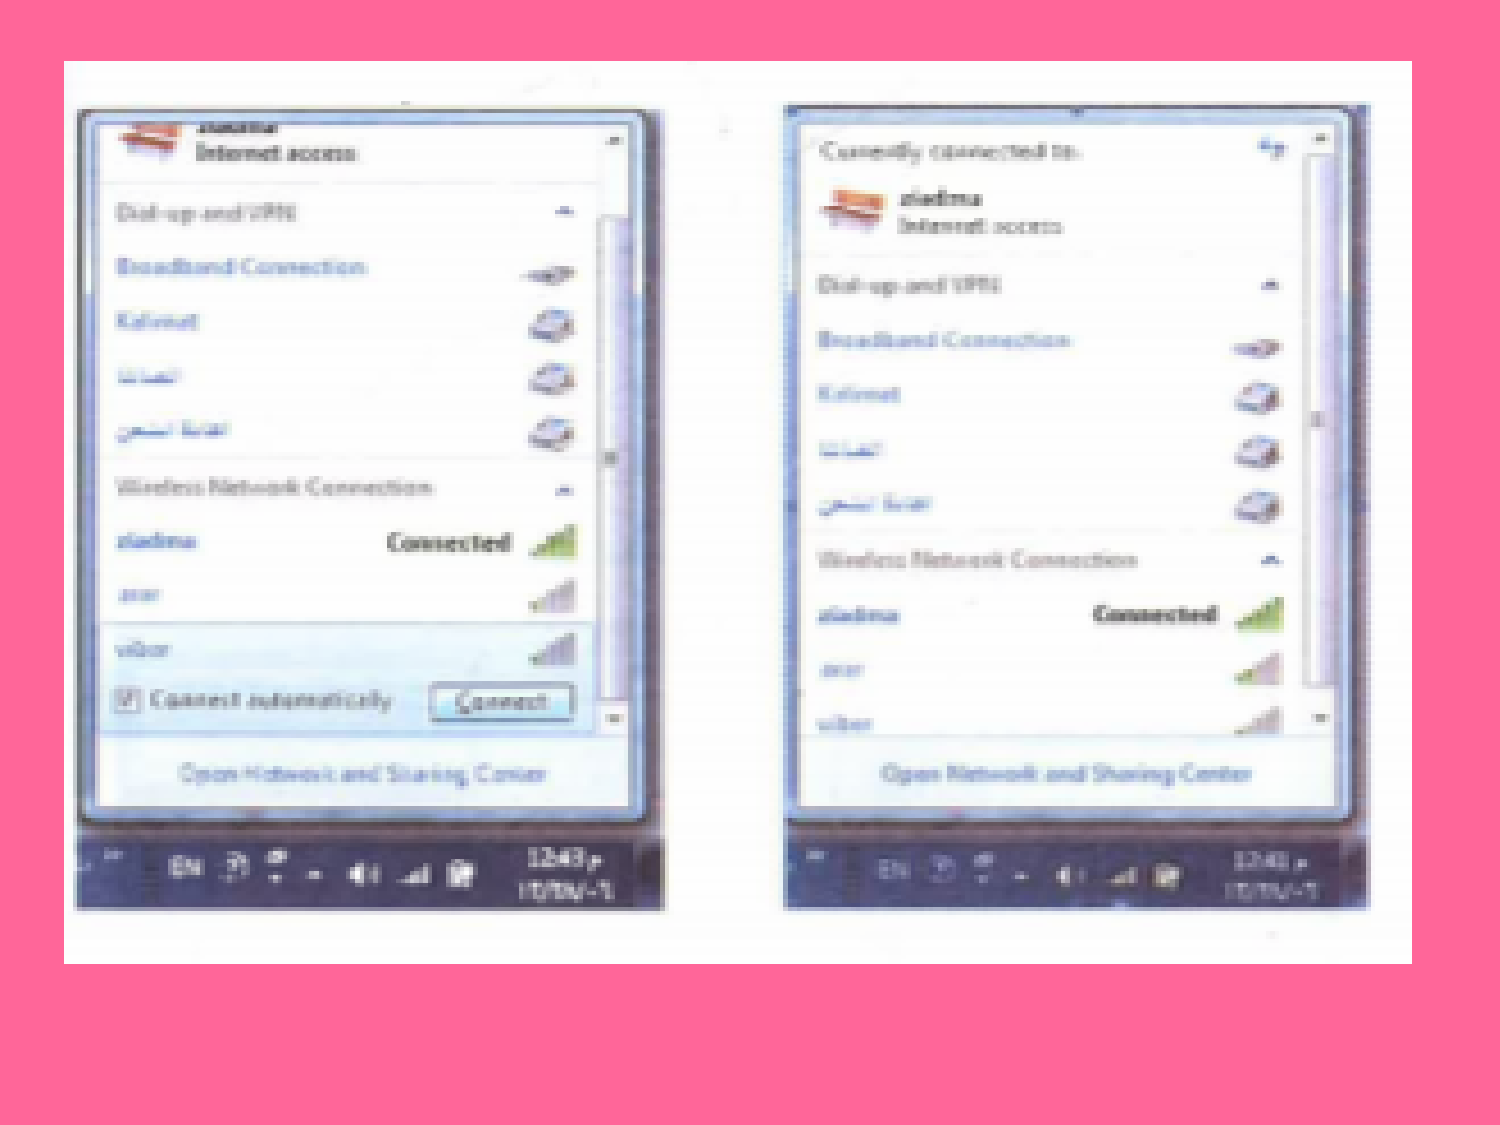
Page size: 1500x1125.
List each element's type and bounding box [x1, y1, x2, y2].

picture [64, 61, 1412, 965]
